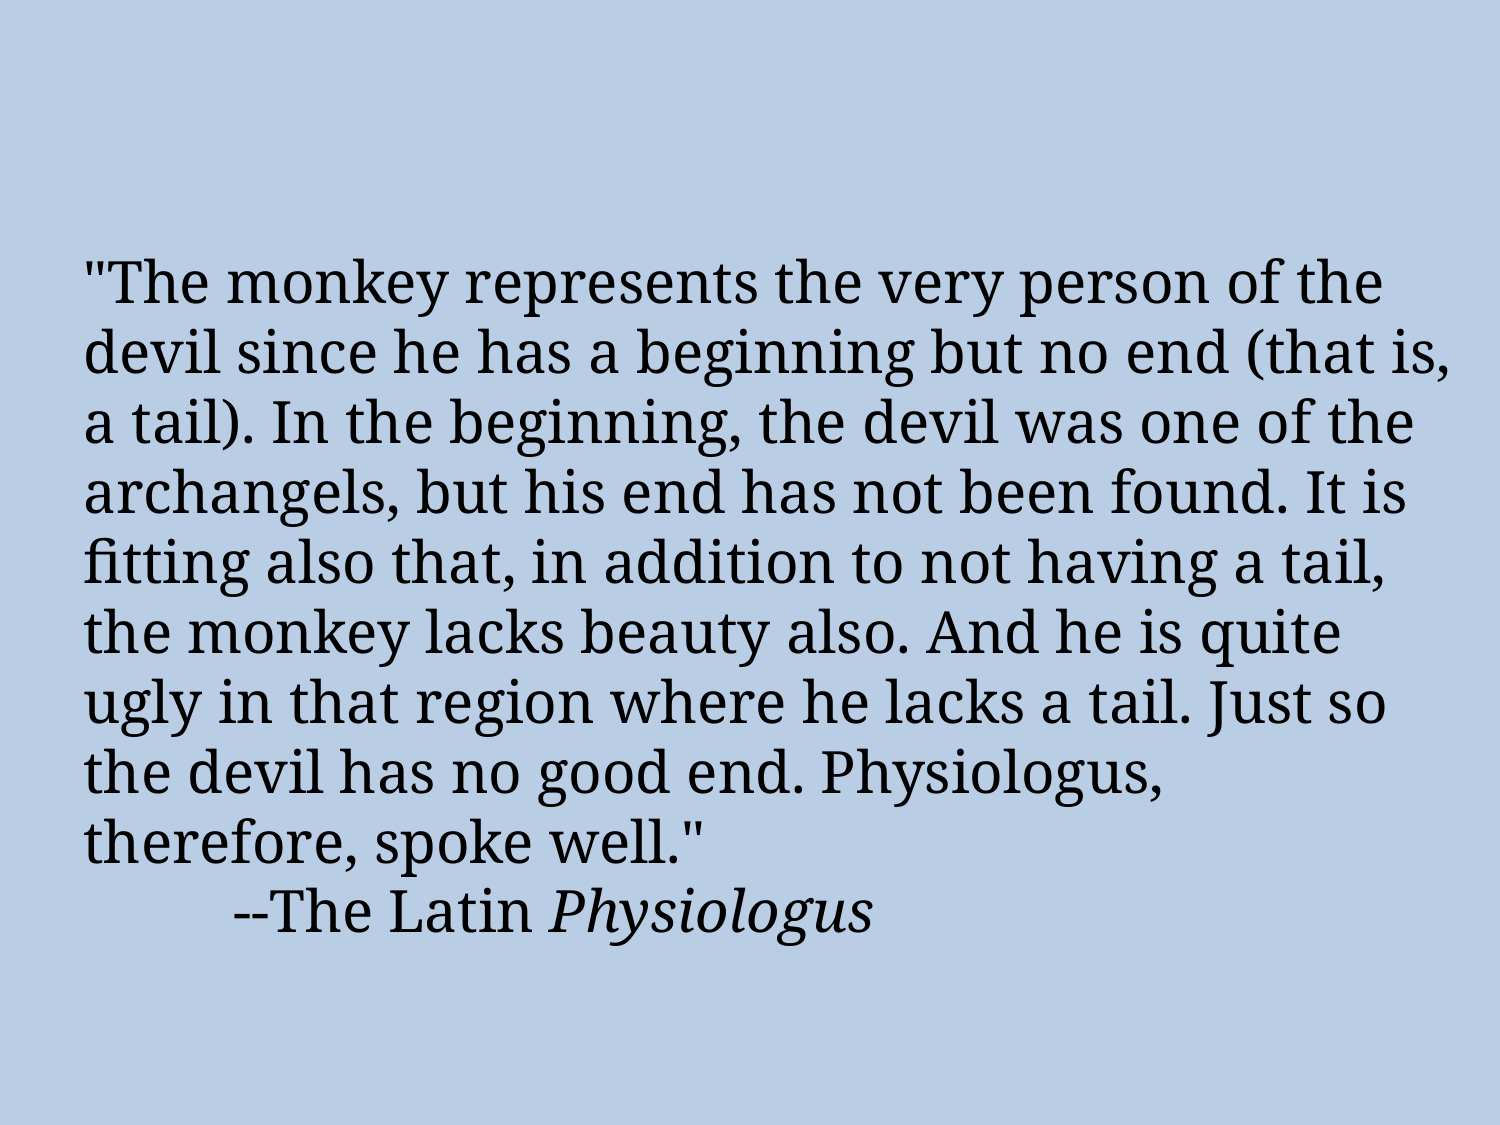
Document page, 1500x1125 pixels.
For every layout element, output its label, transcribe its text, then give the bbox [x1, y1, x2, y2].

text_box "The monkey represents the very person of the devil since he has a beginning but no end (that is, a tail). In the beginning, the devil was one of the archangels, but his end has not been found. It is fitting also that, in addition to not having a tail, the monkey lacks beauty also. And he is quite ugly in that region where he lacks a tail. Just so the devil has no good end. Physiologus, therefore, spoke well." --The Latin Physiologus [0, 237, 1469, 952]
